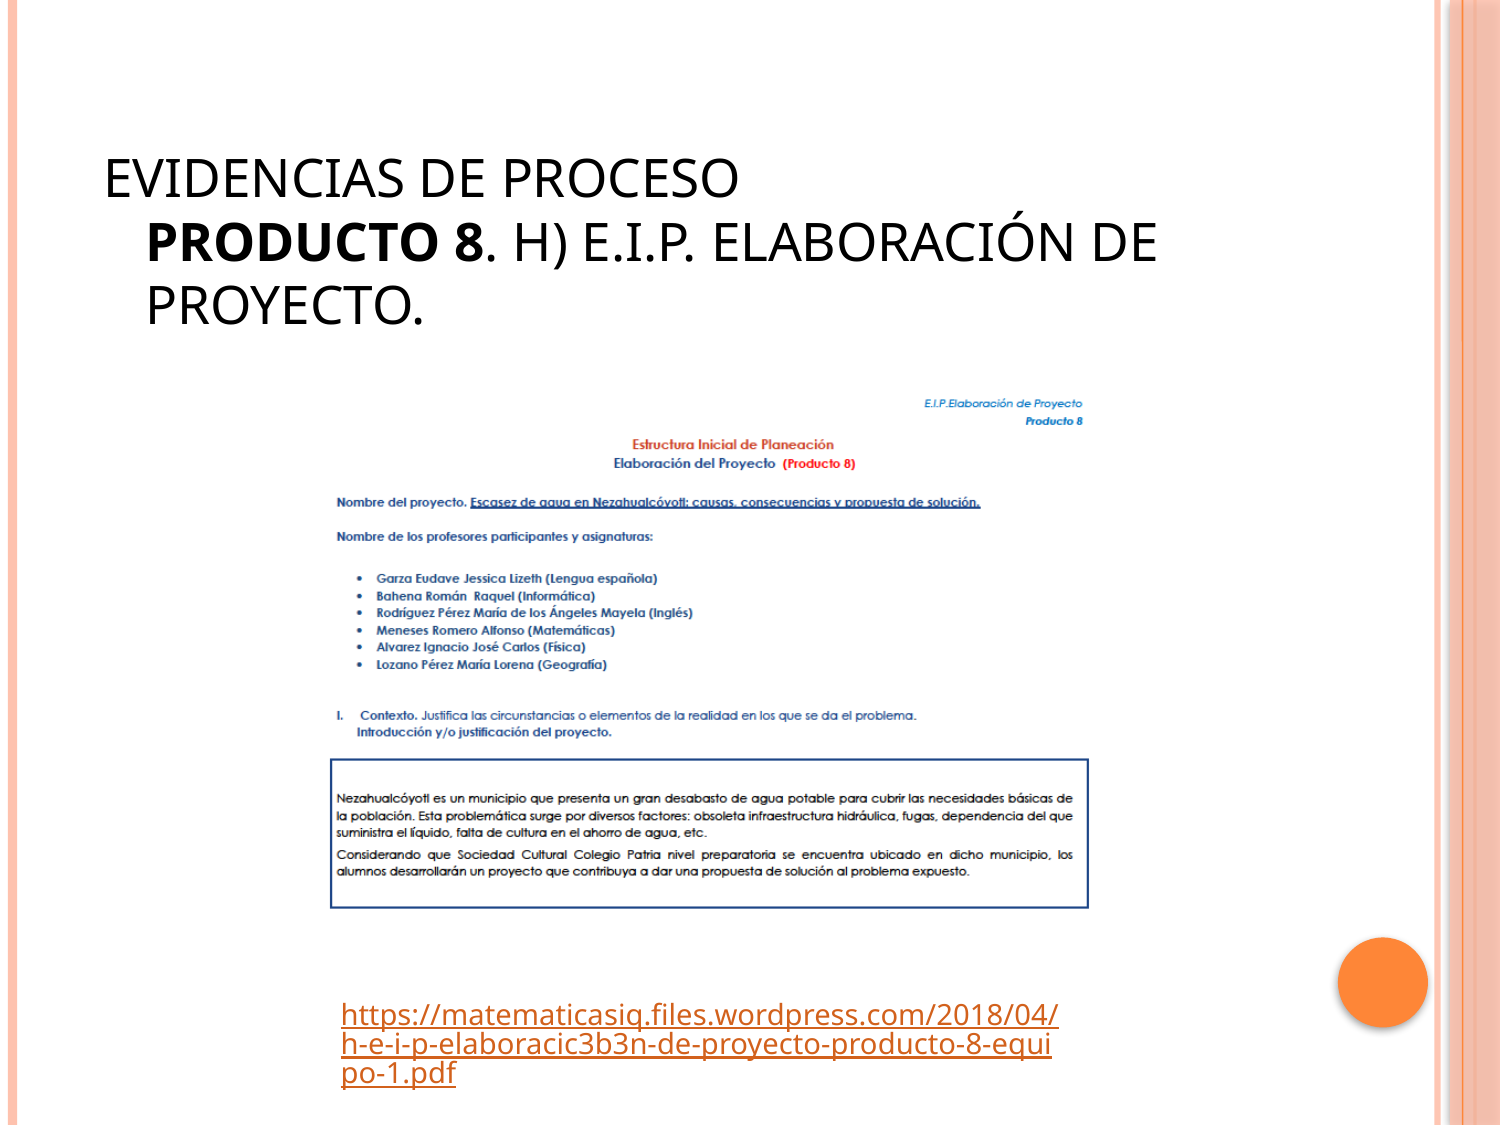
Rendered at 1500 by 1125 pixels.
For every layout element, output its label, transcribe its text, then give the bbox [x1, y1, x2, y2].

title Evidencias de proceso Producto 8. h) E.I.P. Elaboración de Proyecto. [88, 137, 1314, 407]
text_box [276, 372, 1153, 1050]
